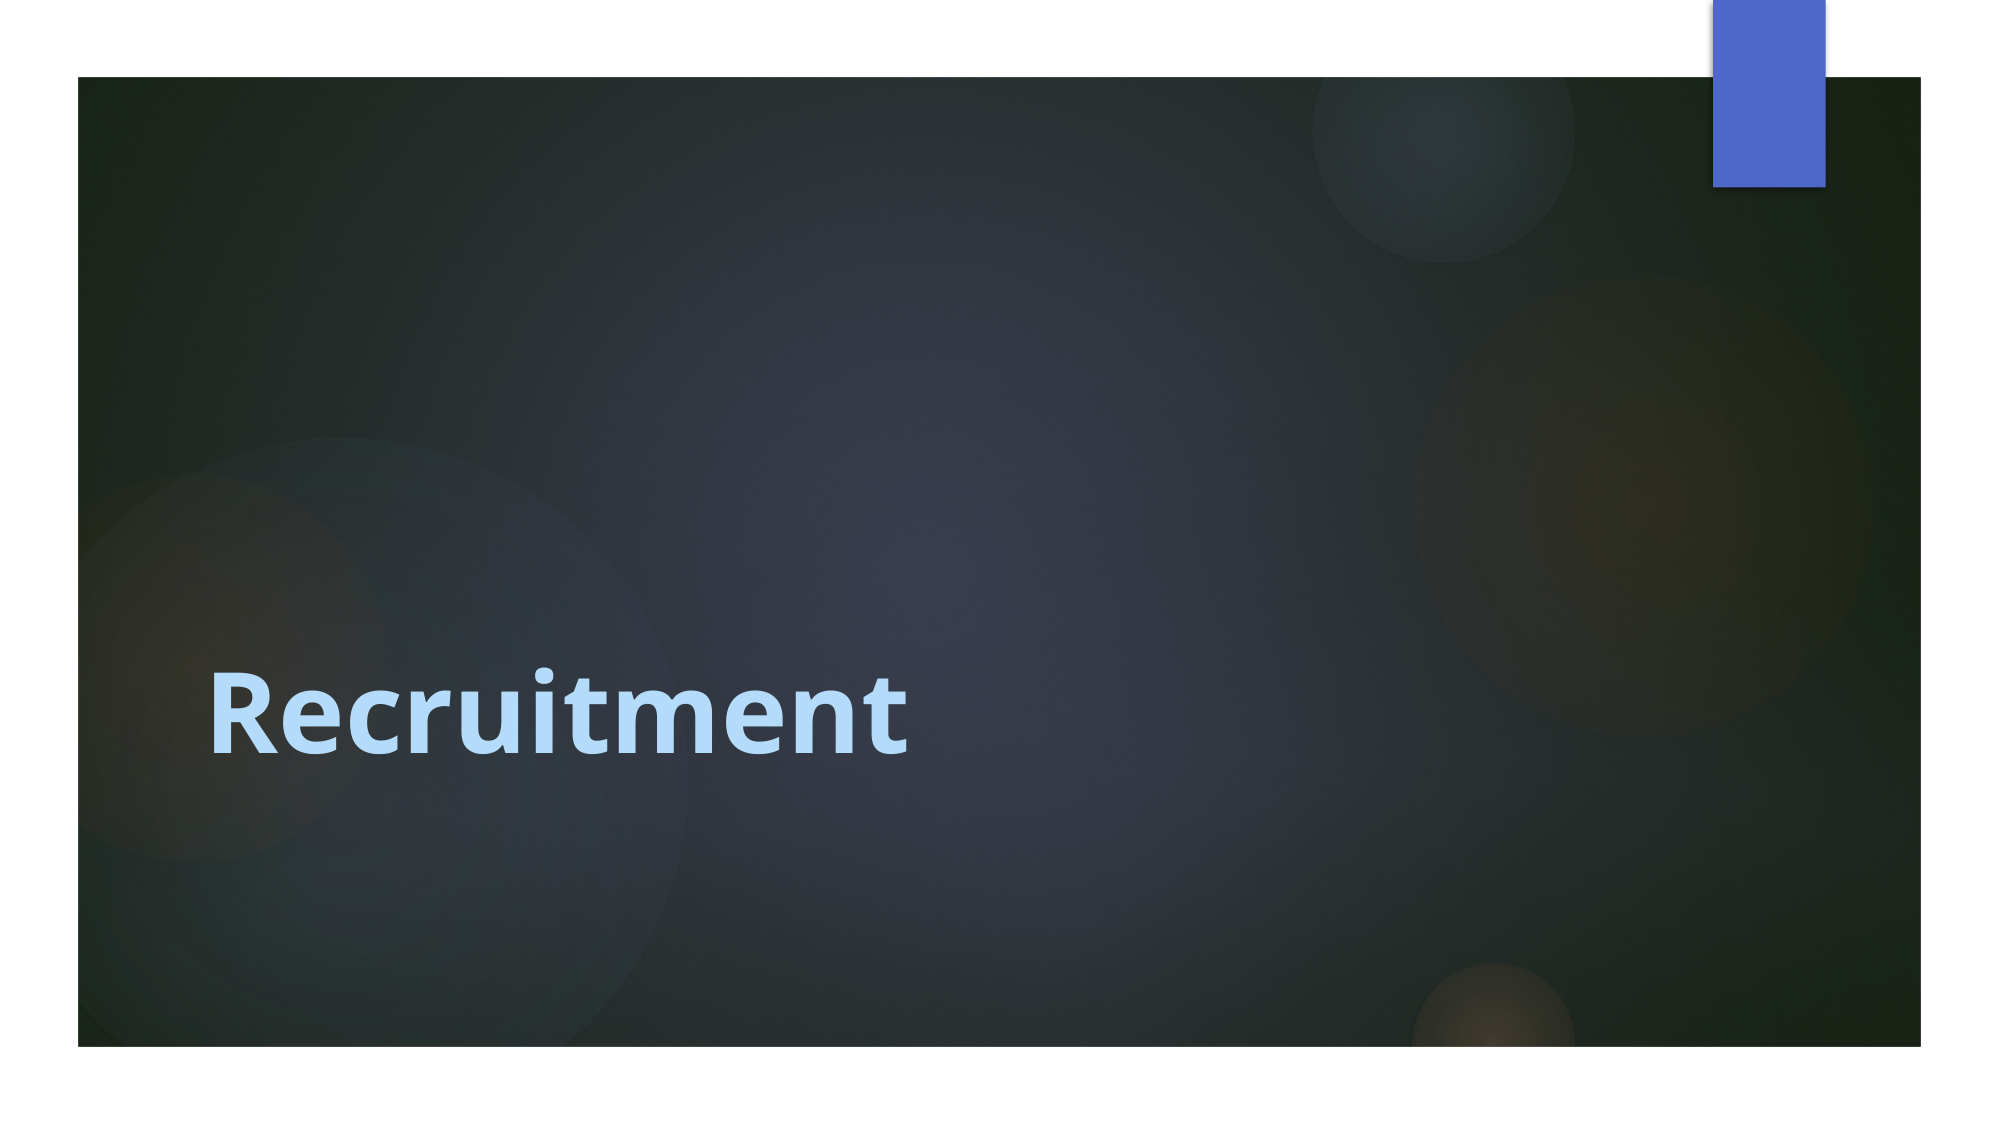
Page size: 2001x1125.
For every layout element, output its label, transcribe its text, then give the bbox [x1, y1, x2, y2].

title Recruitment [189, 344, 1638, 784]
